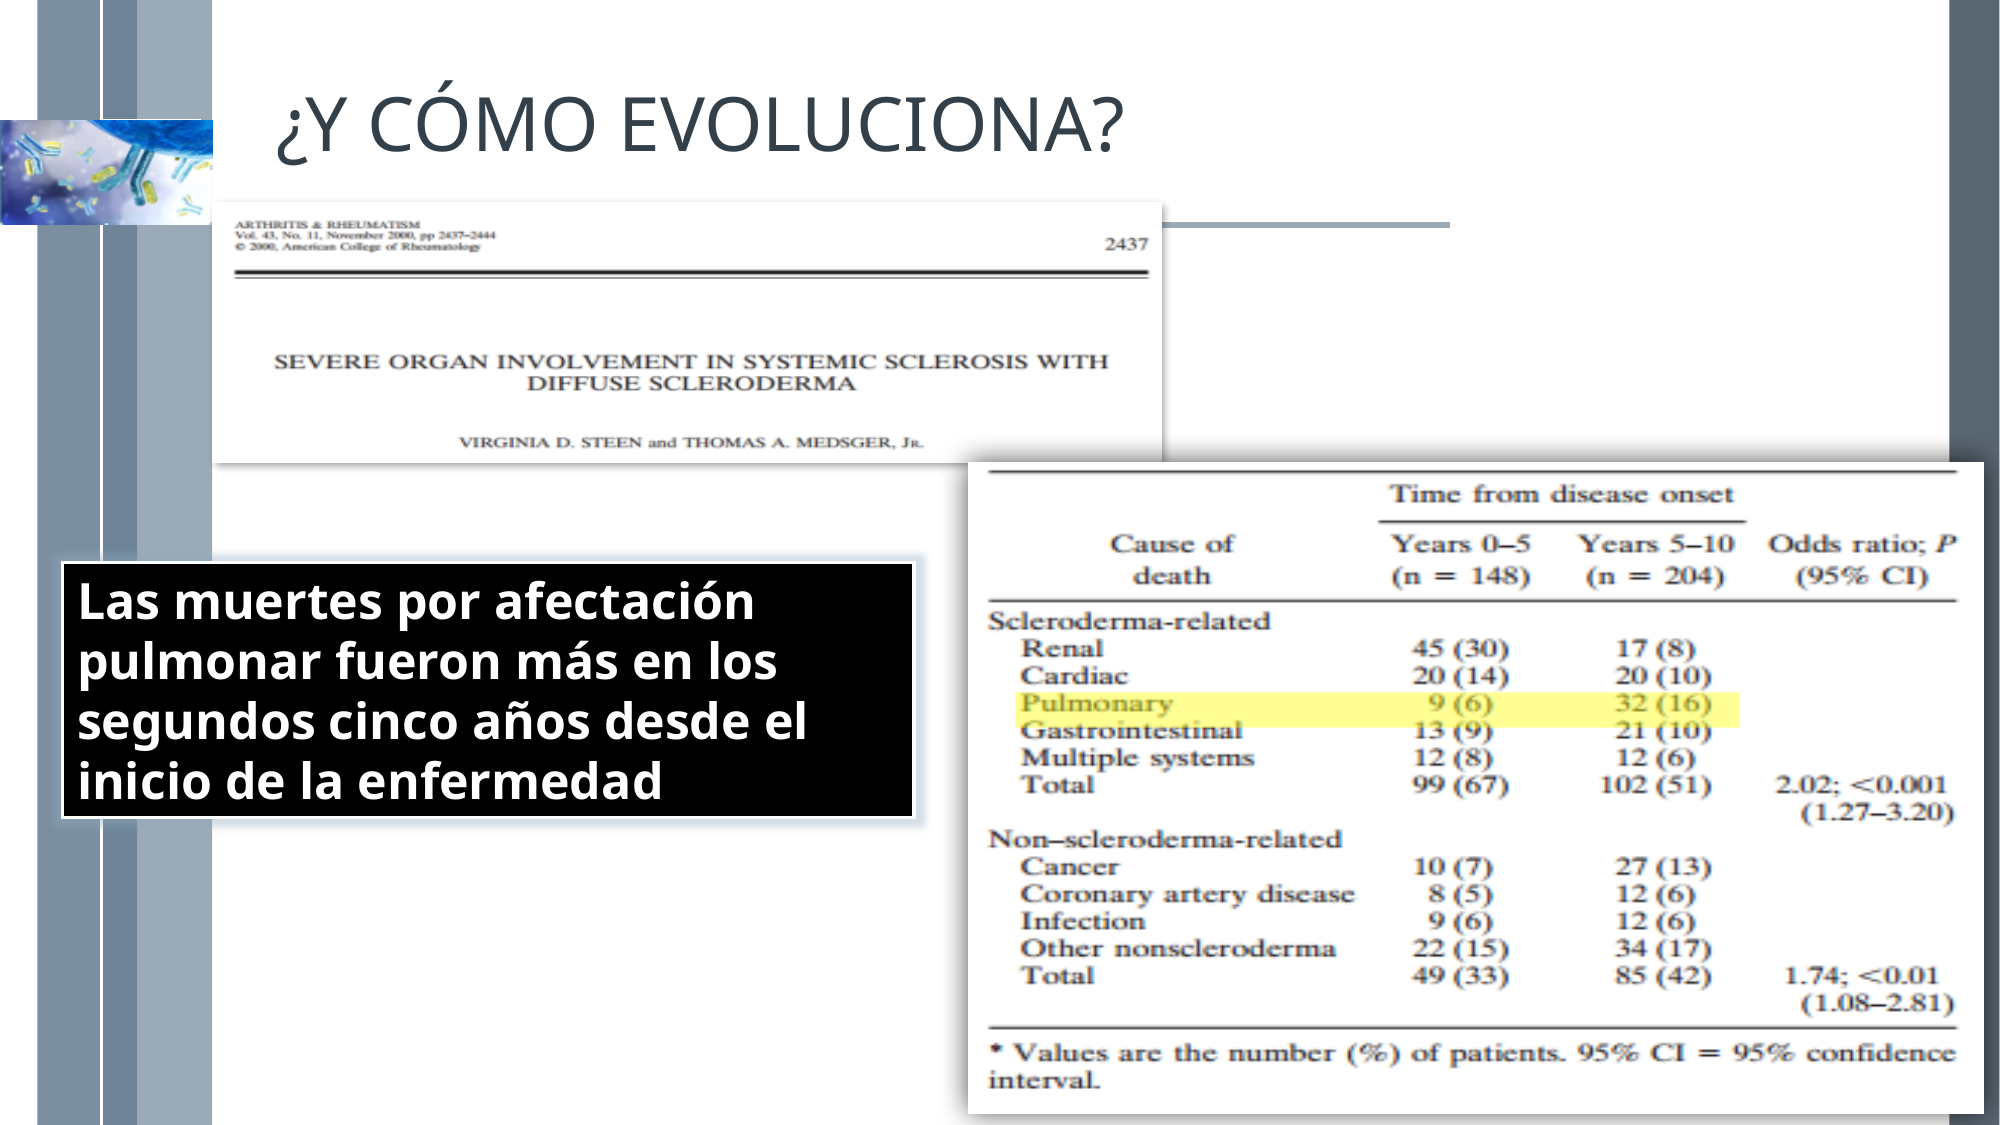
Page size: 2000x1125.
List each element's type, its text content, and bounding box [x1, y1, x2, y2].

text_box Las muertes por afectación pulmonar fueron más en los segundos cinco años desde el inicio de la enfermedad [61, 561, 916, 819]
title ¿Y CÓMO EVOLUCIONA? [261, 29, 1867, 175]
picture [0, 120, 1984, 1114]
text_box [117, 538, 945, 645]
